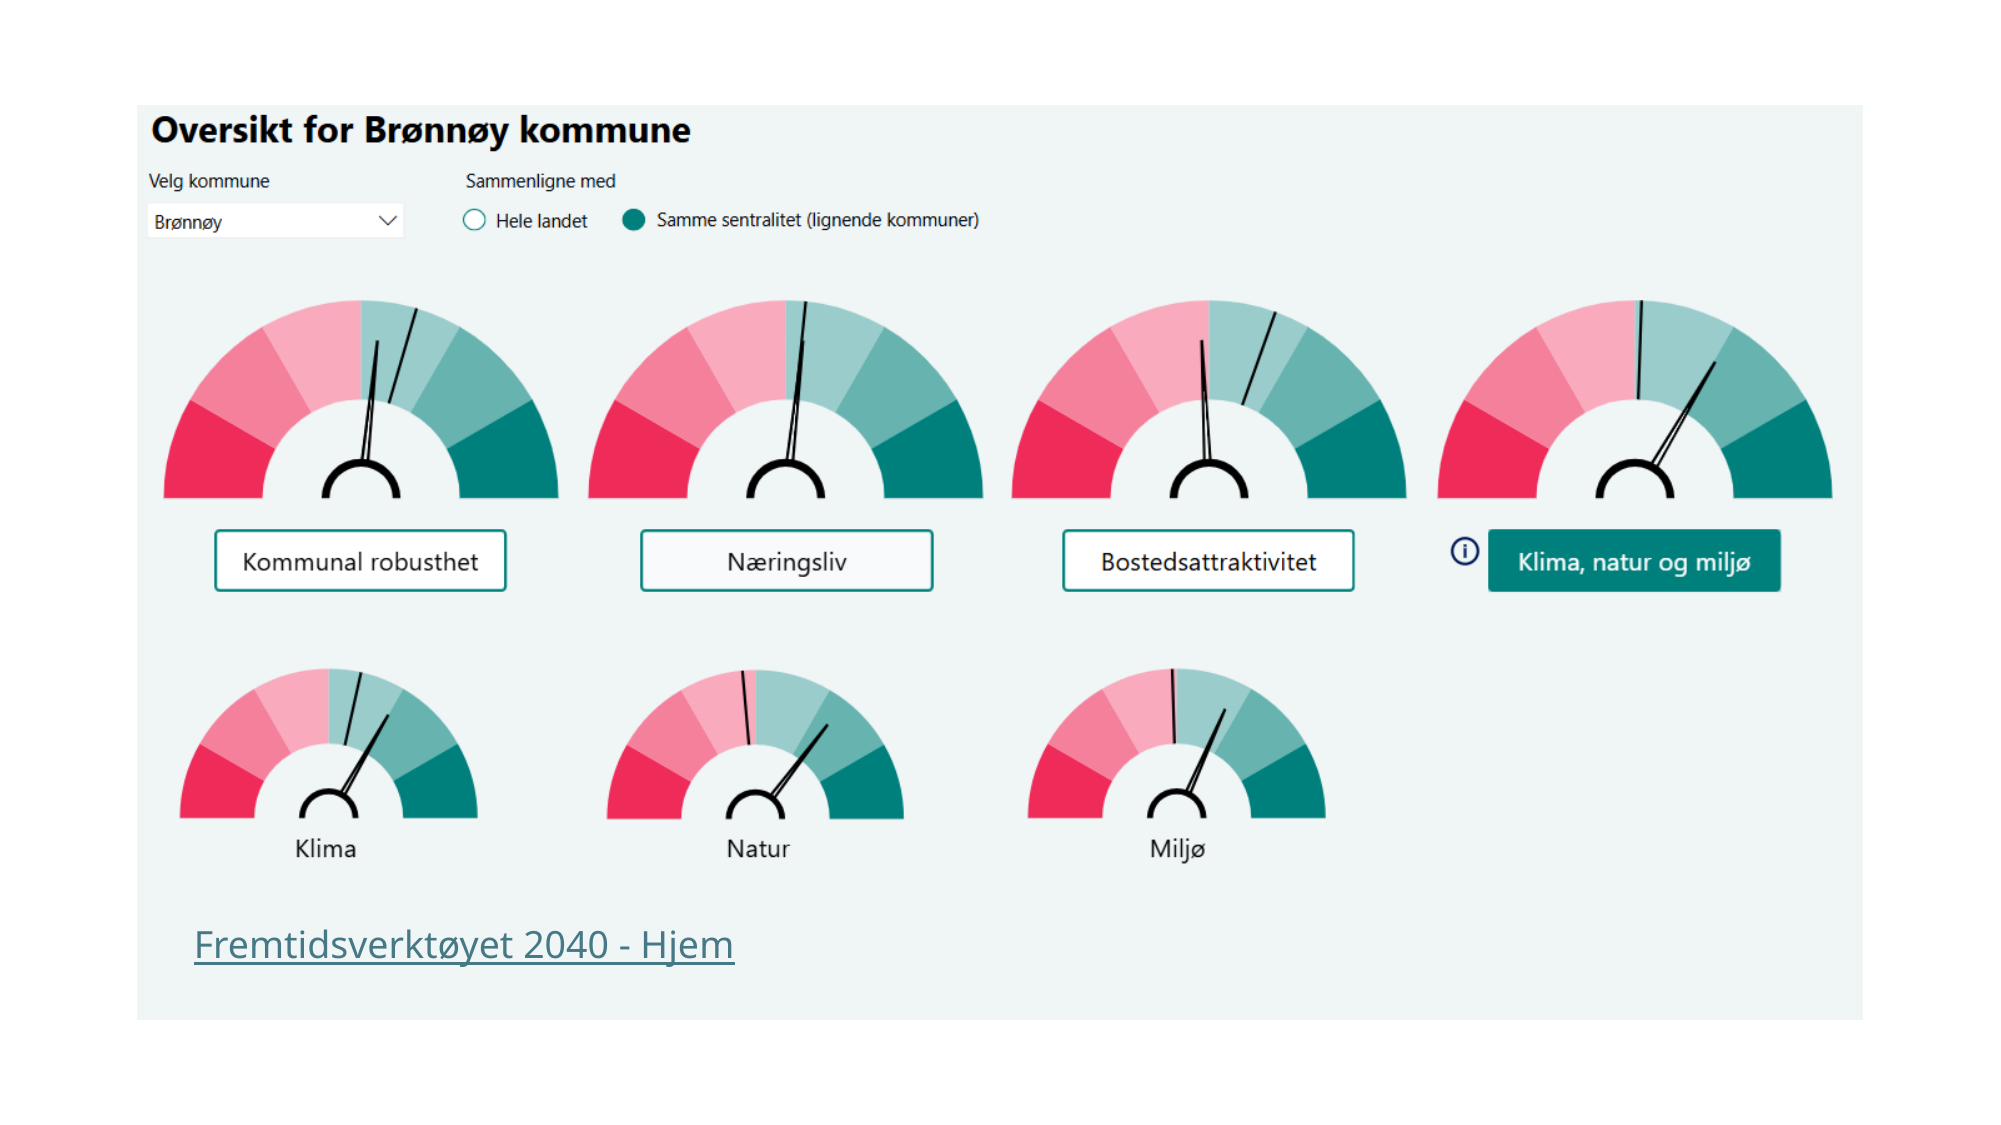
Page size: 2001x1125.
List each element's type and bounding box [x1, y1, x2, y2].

picture [137, 104, 1863, 1020]
